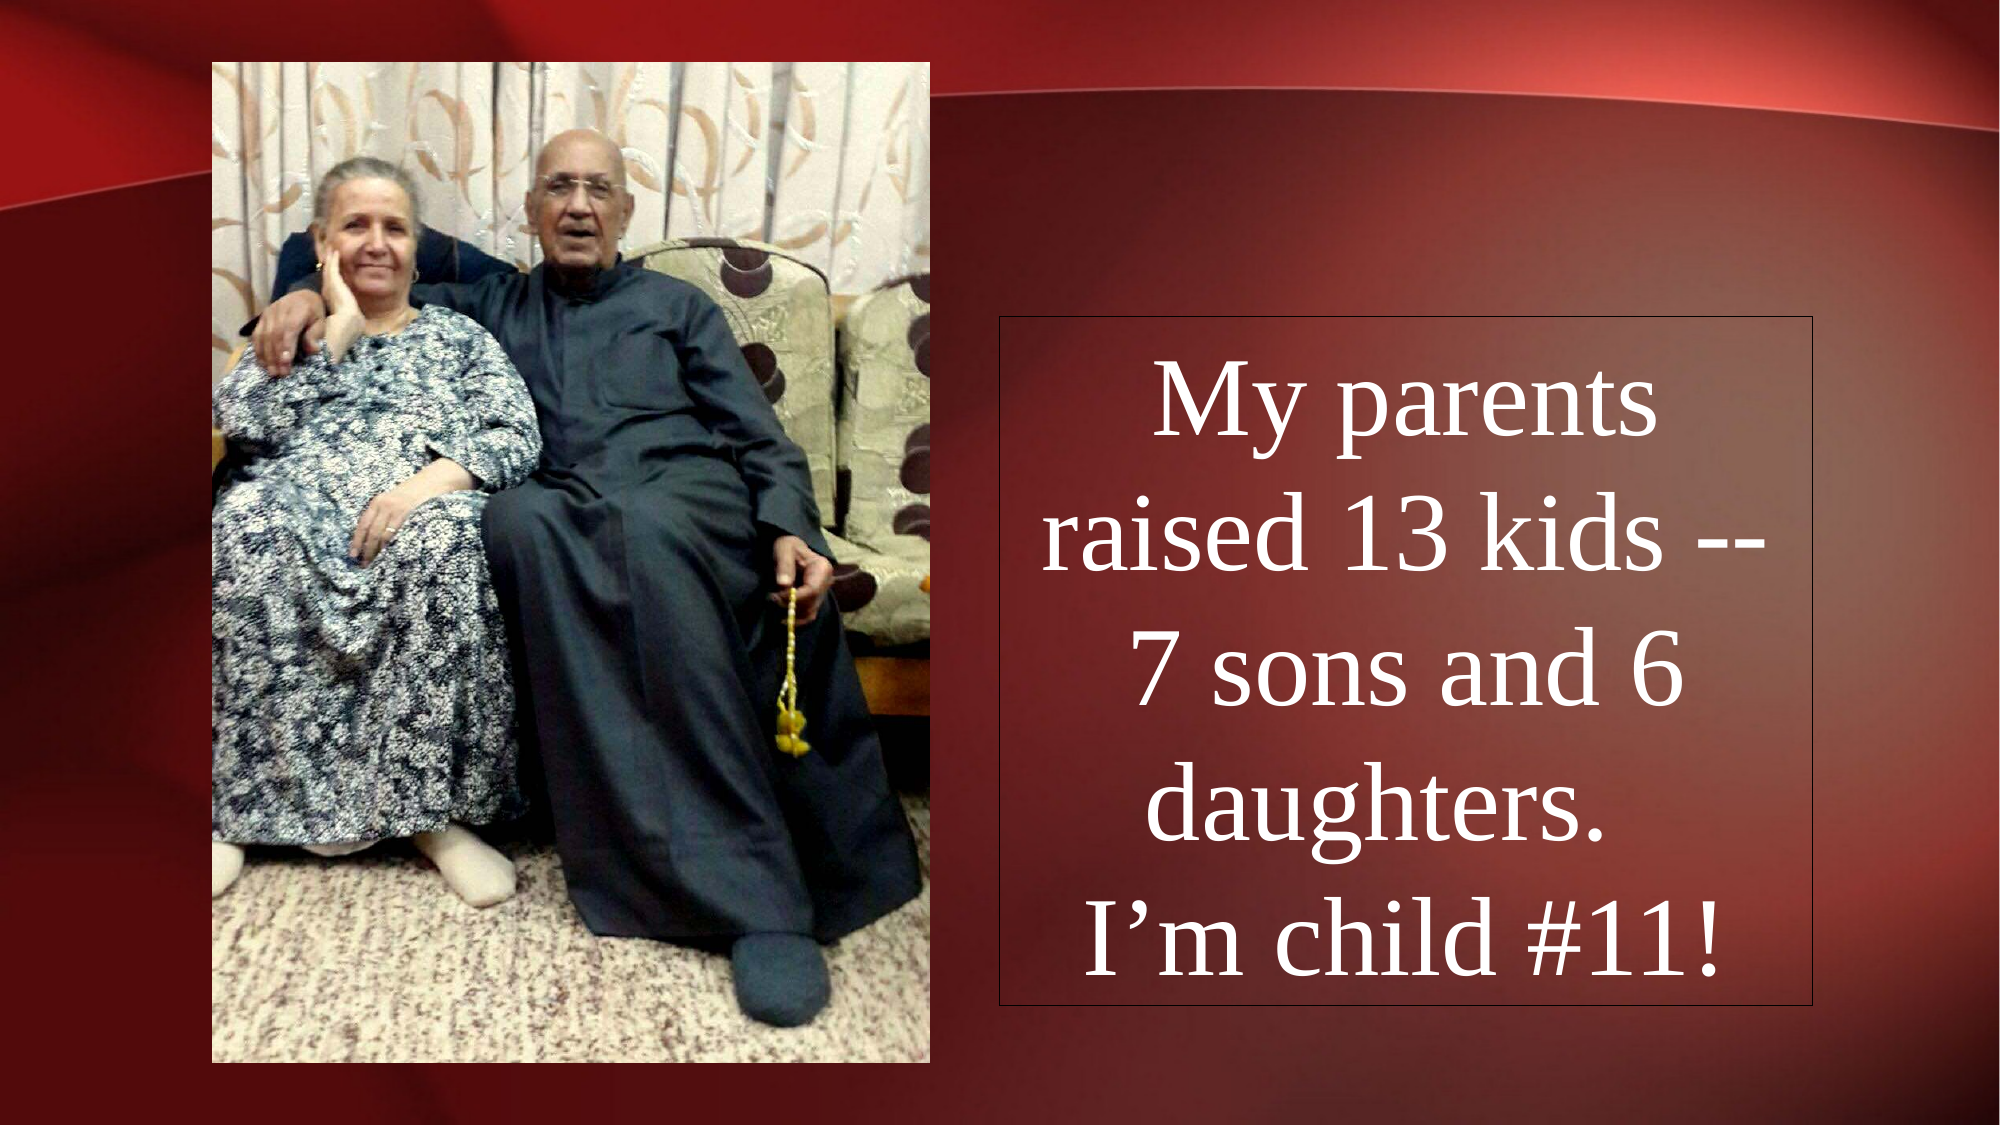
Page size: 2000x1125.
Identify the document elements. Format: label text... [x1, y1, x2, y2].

text_box My parents raised 13 kids -- 7 sons and 6 daughters. I’m child #11! [999, 316, 1813, 1006]
picture [0, 0, 2000, 1125]
